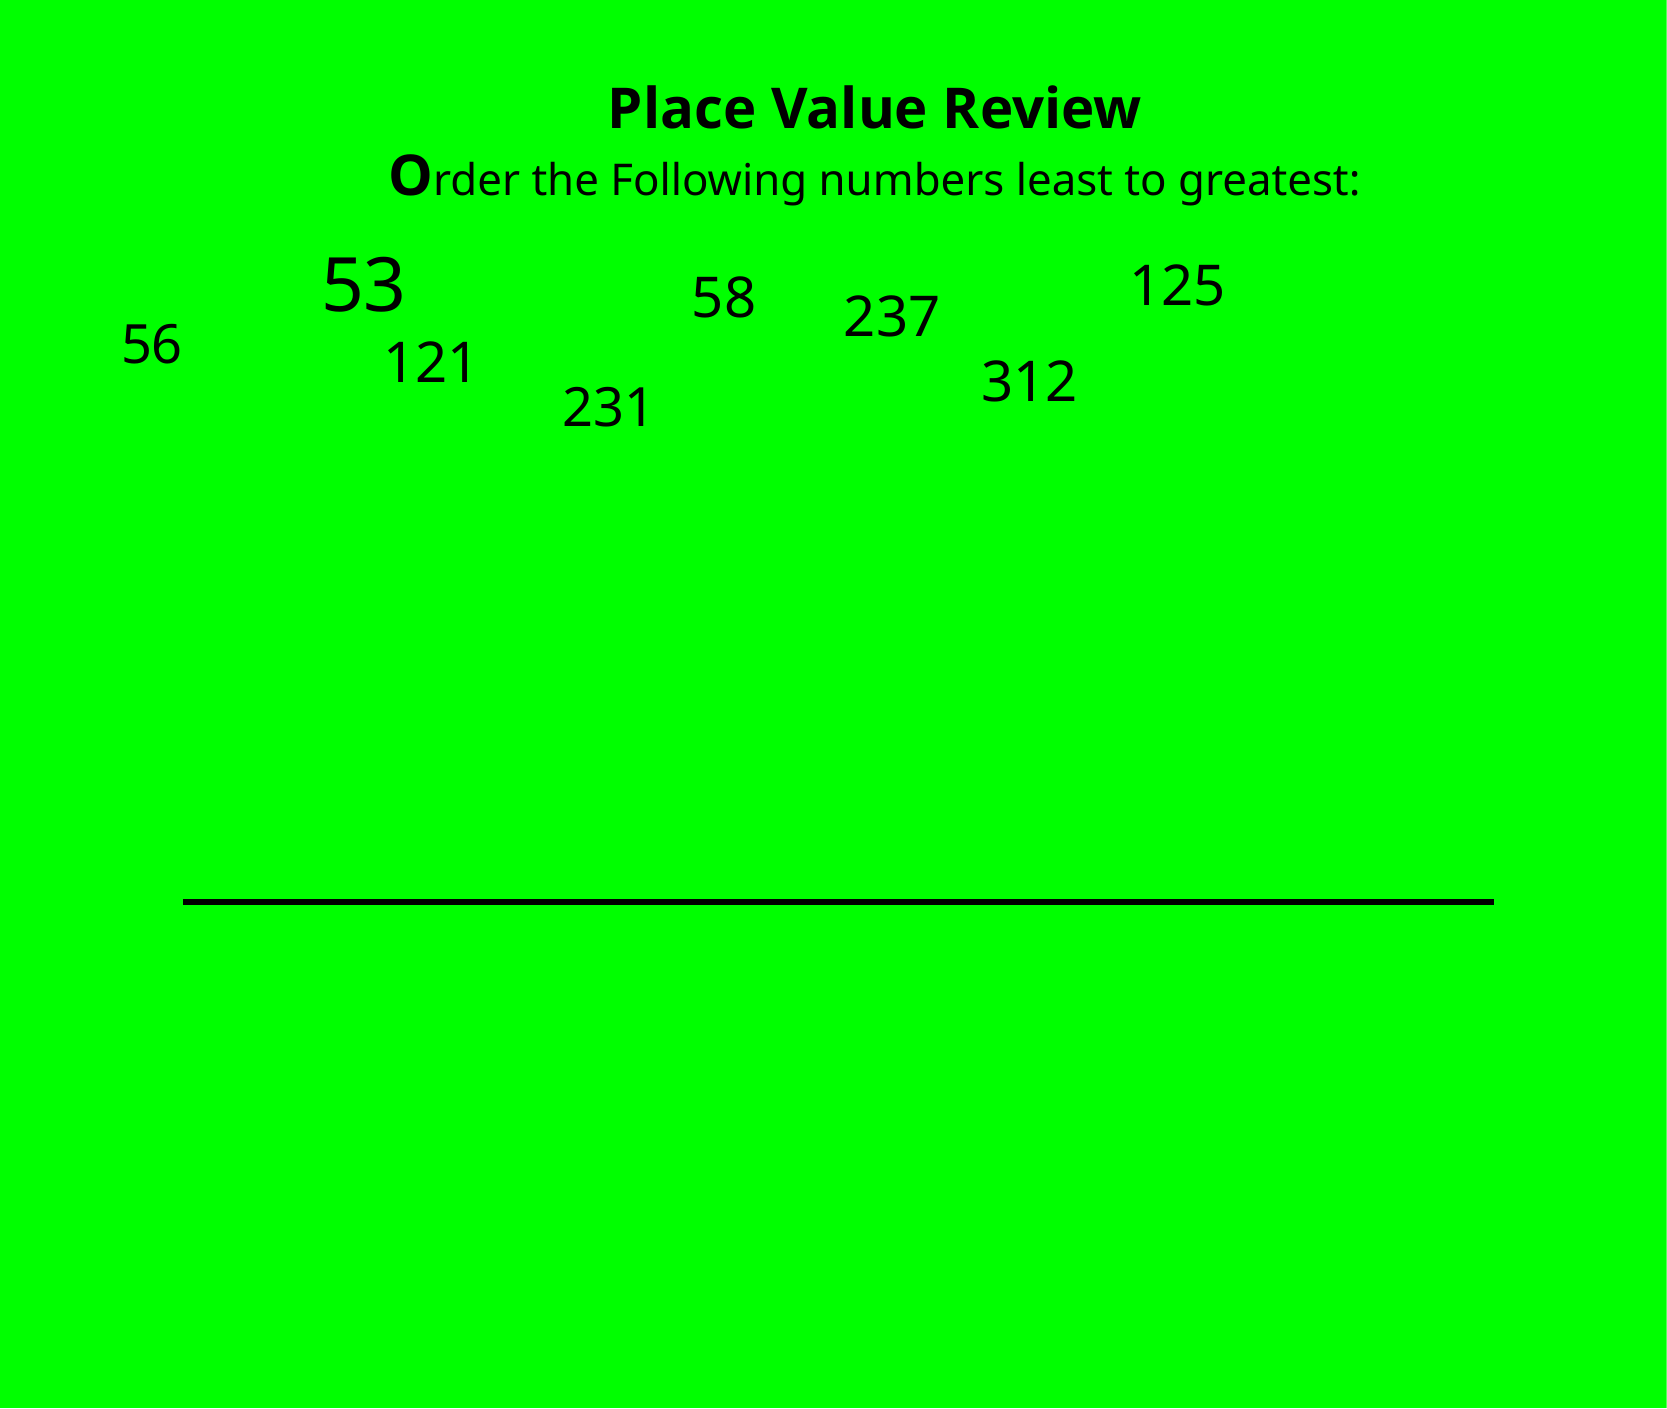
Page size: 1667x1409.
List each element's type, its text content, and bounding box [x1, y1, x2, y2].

text_box 237 [829, 272, 1050, 356]
text_box 58 [677, 254, 857, 337]
text_box 231 [547, 364, 765, 445]
text_box 53 [306, 229, 536, 334]
text_box 56 [106, 302, 282, 382]
text_box 312 [966, 337, 1188, 420]
text_box Place Value Review Order the Following numbers least to greatest: [231, 64, 1519, 215]
text_box 121 [368, 318, 590, 401]
text_box 125 [1114, 241, 1336, 324]
